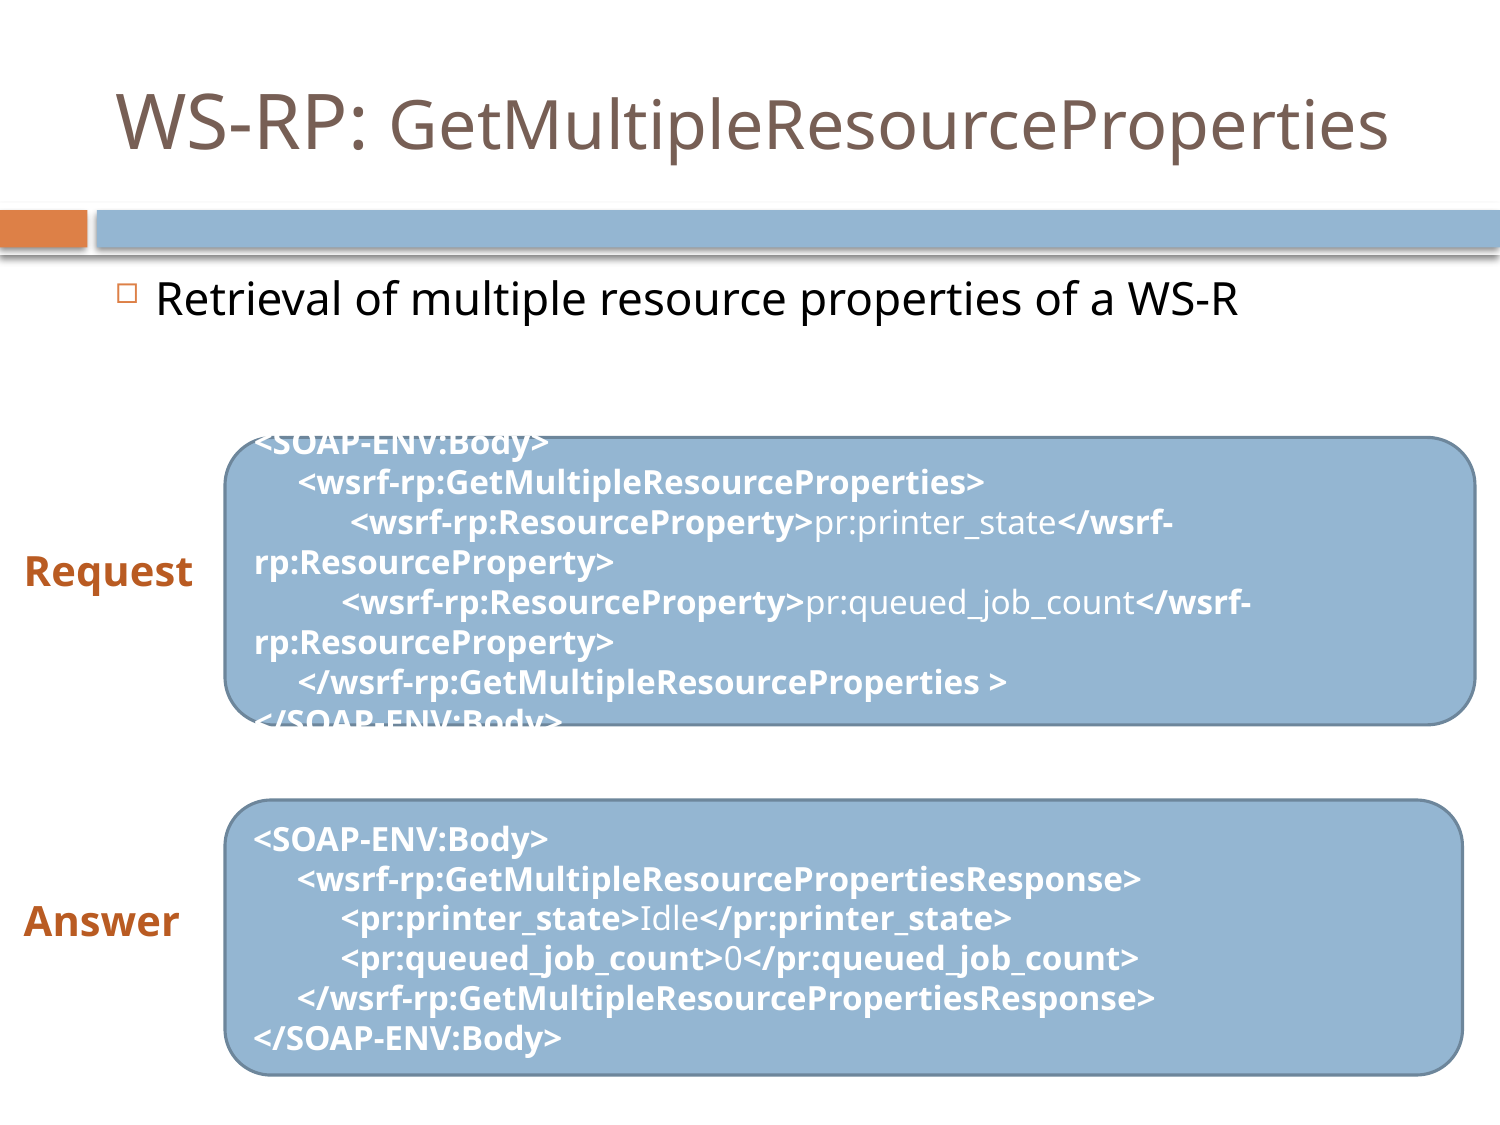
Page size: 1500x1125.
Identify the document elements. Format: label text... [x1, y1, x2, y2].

list Retrieval of multiple resource properties of a WS-R [100, 262, 1438, 363]
text_box <SOAP-ENV:Body> <wsrf-rp:GetMultipleResourcePropertiesResponse> <pr:printer_state>Idle</pr:printer_state> <pr:queued_job_count>0</pr:queued_job_count> </wsrf-rp:GetMultipleResourcePropertiesResponse> </SOAP-ENV:Body> [223, 798, 1465, 1077]
title WS-RP: GetMultipleResourceProperties [100, 37, 1438, 200]
text_box <SOAP-ENV:Body> <wsrf-rp:GetMultipleResourceProperties> <wsrf-rp:ResourceProperty>pr:printer_state</wsrf-rp:ResourceProperty> <wsrf-rp:ResourceProperty>pr:queued_job_count</wsrf-rp:ResourceProperty> </wsrf-rp:GetMultipleResourceProperties > </SOAP-ENV:Body> [223, 435, 1477, 727]
text_box Request Answer [8, 537, 209, 953]
